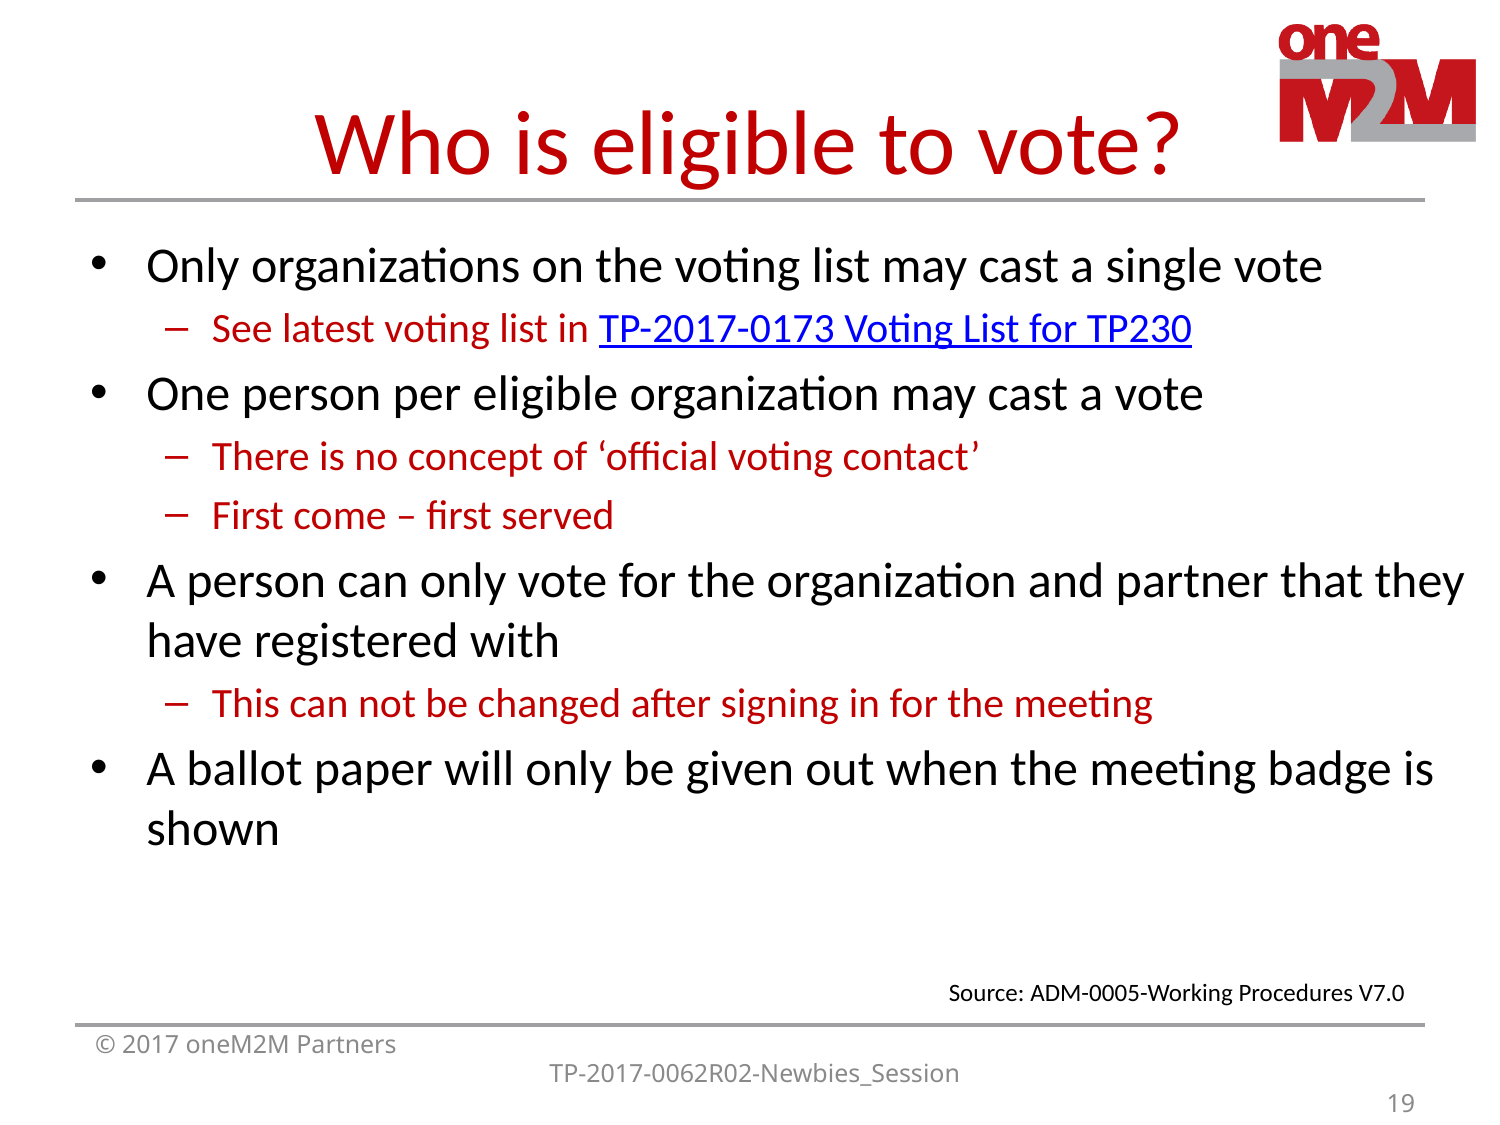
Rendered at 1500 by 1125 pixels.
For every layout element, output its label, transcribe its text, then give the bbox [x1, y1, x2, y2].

text_box Source: ADM-0005-Working Procedures V7.0 [933, 969, 1421, 1015]
picture [1254, 0, 1500, 168]
title Who is eligible to vote? [75, 75, 1425, 224]
list Only organizations on the voting list may cast a single vote See latest voting list in TP-2017-0173 Voting List for TP230 One person per eligible organization may cast a vote There is no concept of ‘official voting contact’ First come – first served A person can only vote for the organization and partner that they have registered with This can not be changed after signing in for the meeting A ballot paper will only be given out when the meeting badge is shown [75, 224, 1500, 1013]
text_box © 2017 oneM2M Partners TP-2017-0062R02-Newbies_Session 19 [80, 1025, 1431, 1125]
